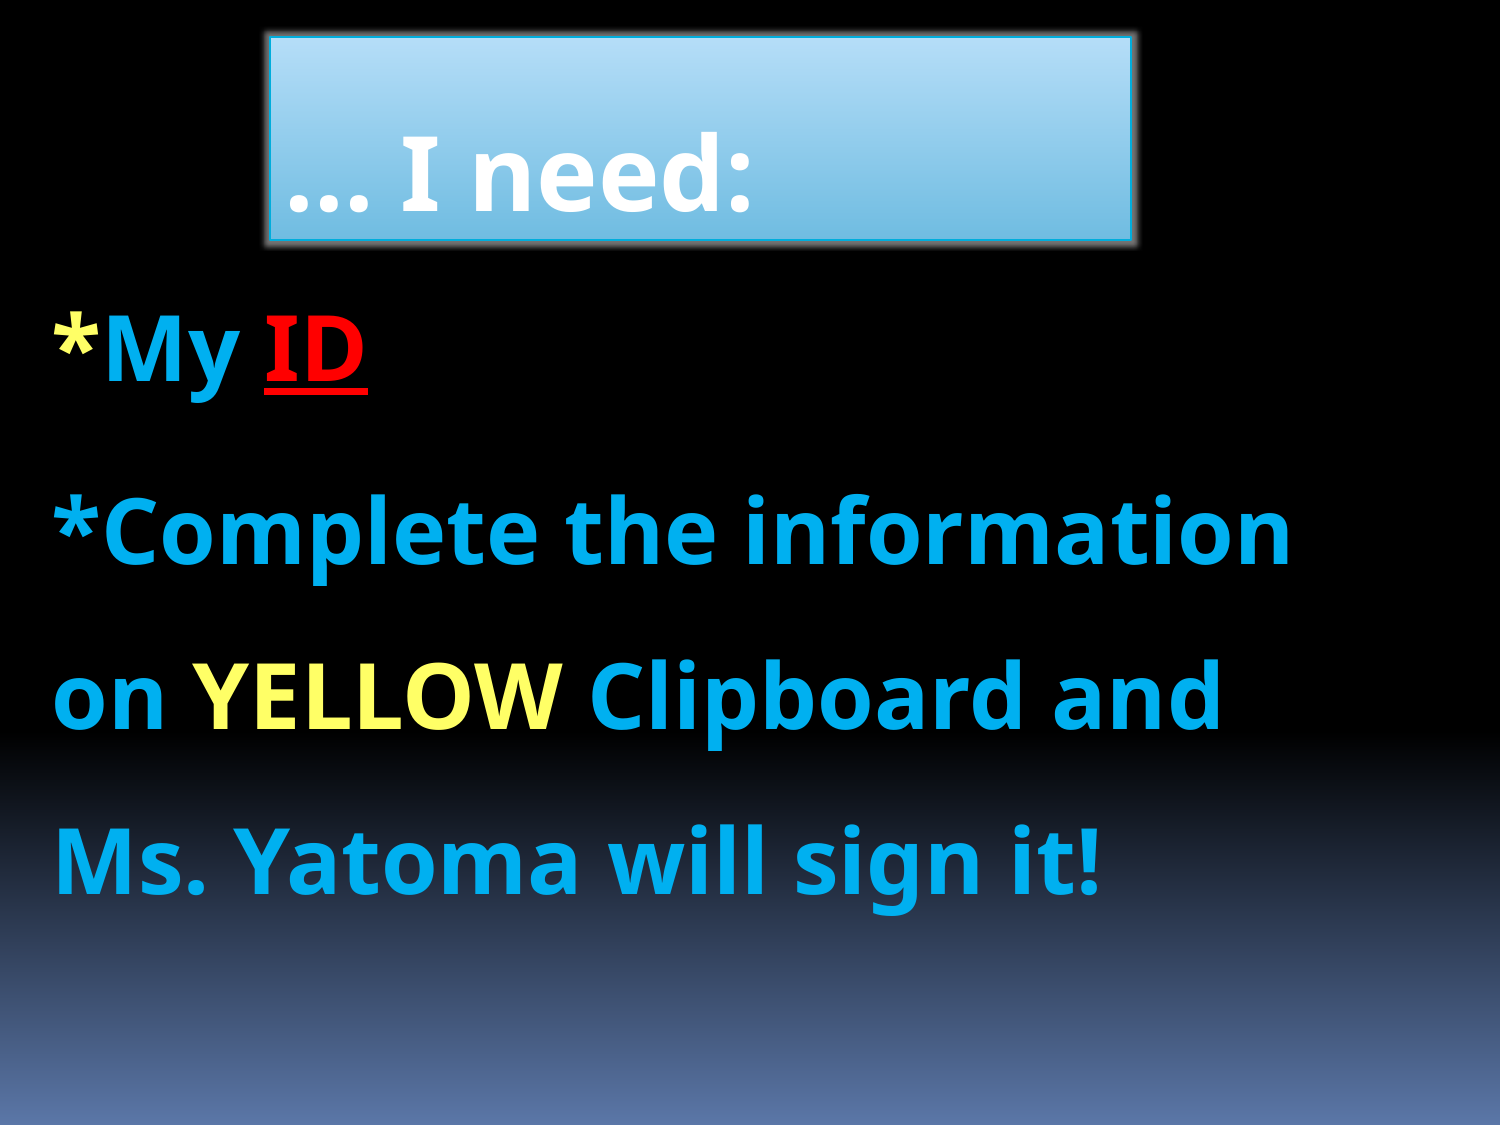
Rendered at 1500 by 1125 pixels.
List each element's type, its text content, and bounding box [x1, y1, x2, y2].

text_box *My ID [37, 227, 727, 407]
text_box *Complete the information on YELLOW Clipboard and Ms. Yatoma will sign it! [36, 410, 1364, 921]
text_box ... I need: [269, 36, 1132, 241]
